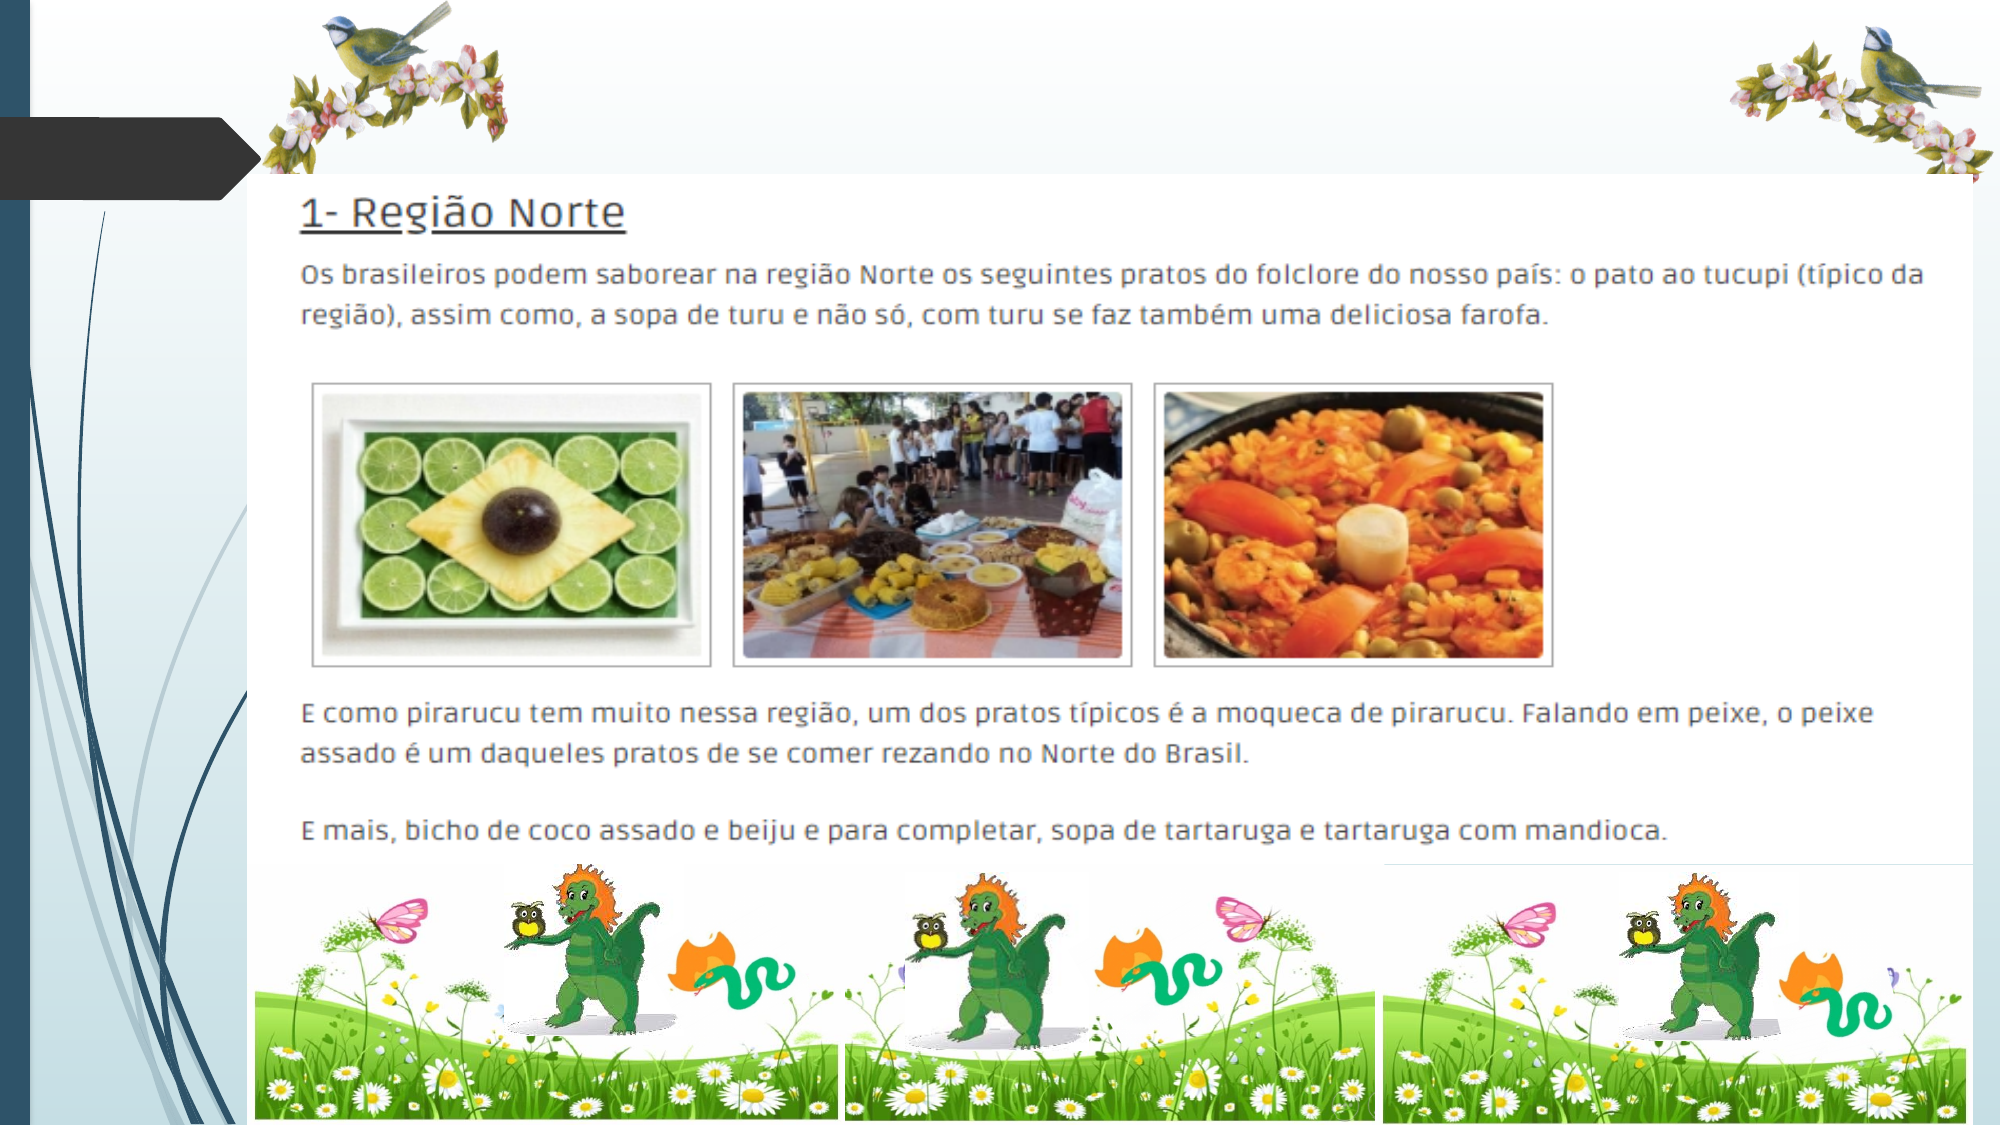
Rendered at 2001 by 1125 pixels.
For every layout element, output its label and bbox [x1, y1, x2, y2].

picture [232, 0, 2000, 1125]
